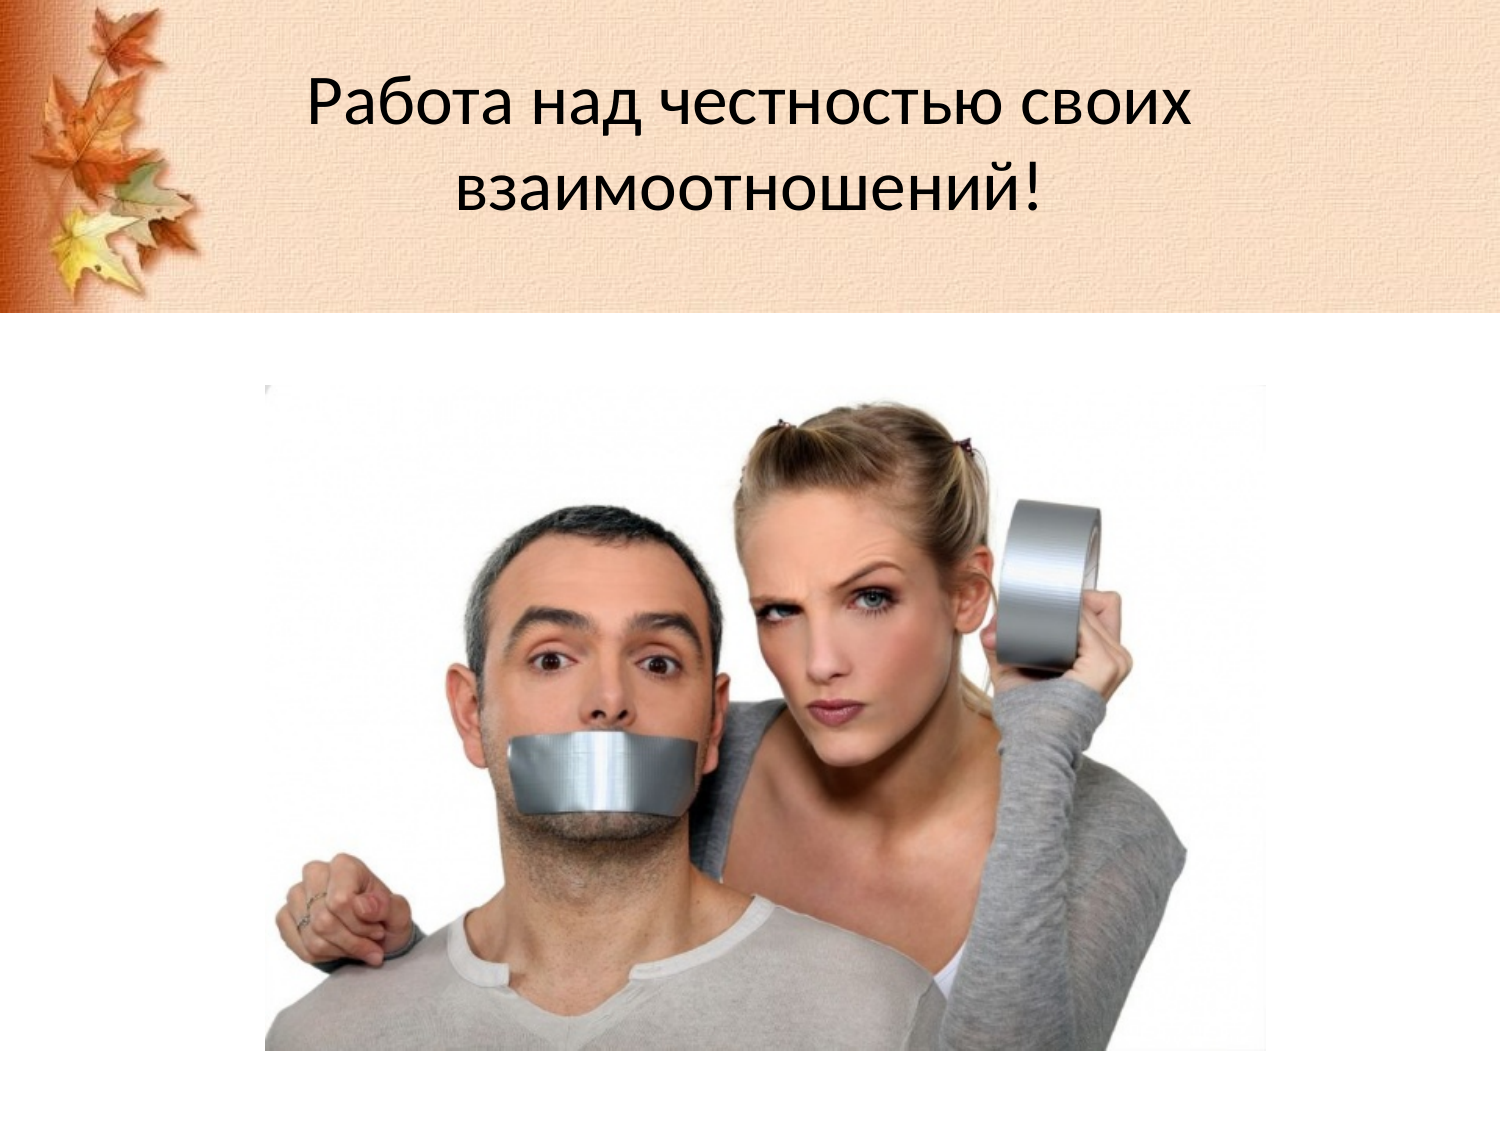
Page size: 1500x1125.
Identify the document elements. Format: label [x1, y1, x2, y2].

picture [0, 0, 1500, 313]
list [265, 385, 1266, 1052]
